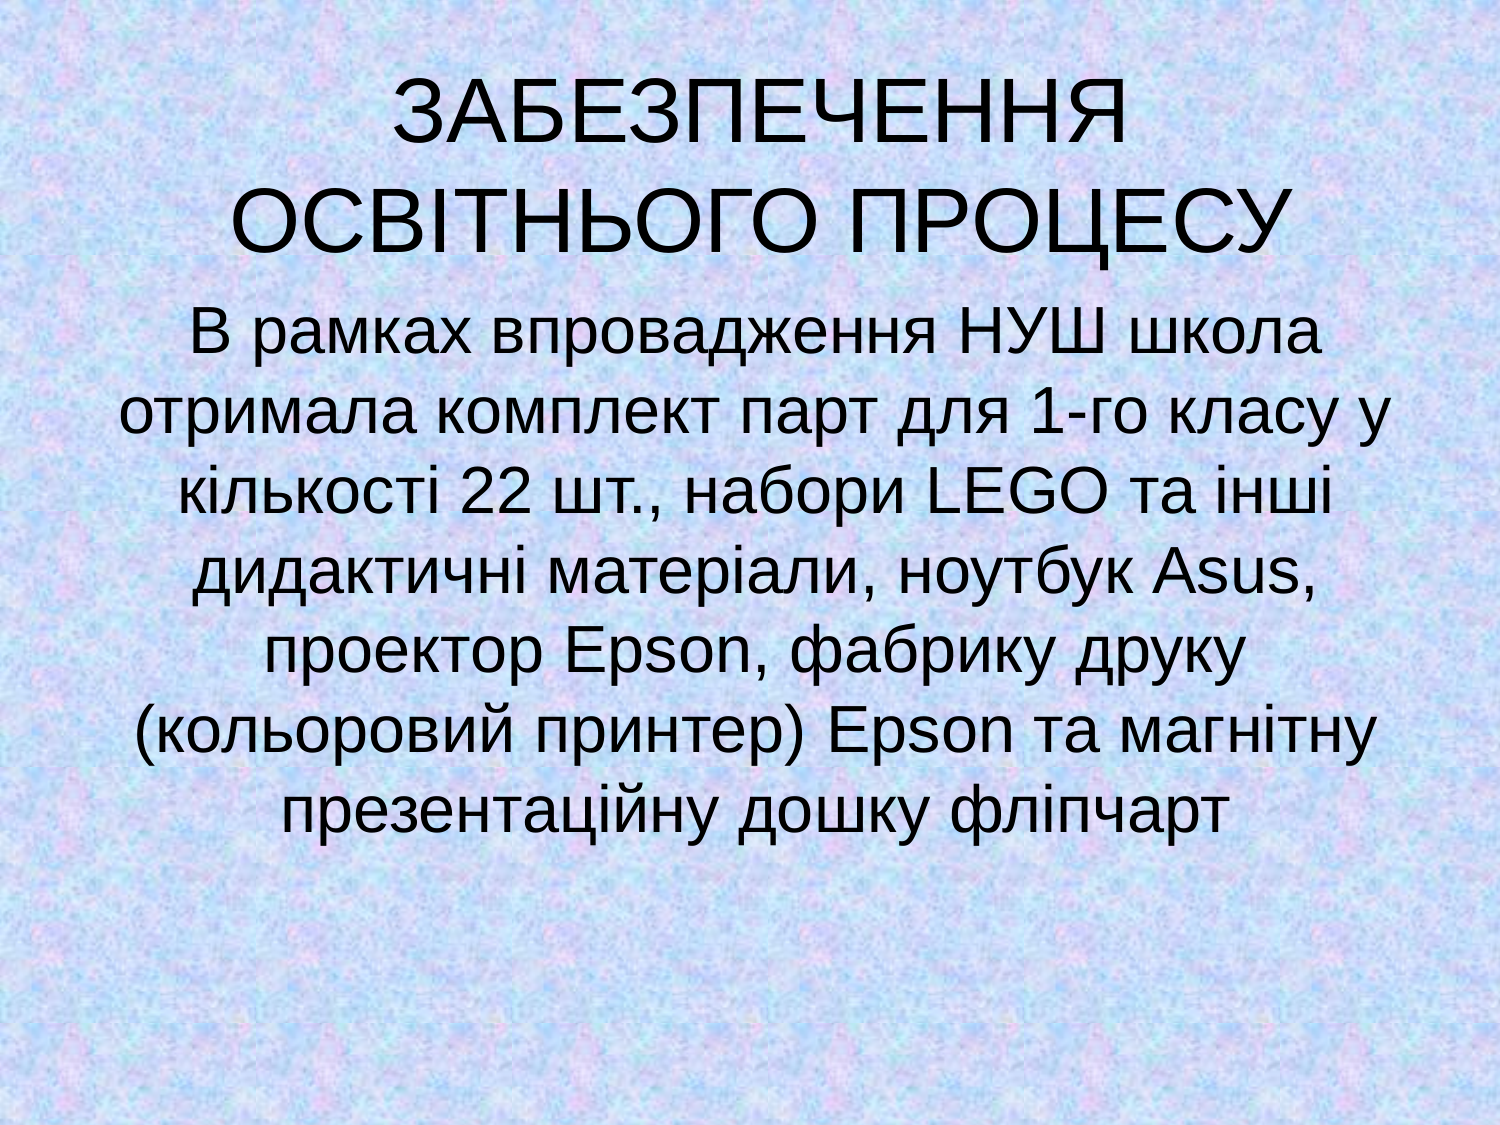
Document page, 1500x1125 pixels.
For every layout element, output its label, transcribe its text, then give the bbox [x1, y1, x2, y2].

title ЗАБЕЗПЕЧЕННЯ ОСВІТНЬОГО ПРОЦЕСУ [123, 54, 1400, 268]
picture [0, 0, 1500, 1125]
subtitle В рамках впровадження НУШ школа отримала комплект парт для 1-го класу у кількості 22 шт., набори LEGO та інші дидактичні матеріали, ноутбук Asus, проектор Epson, фабрику друку (кольоровий принтер) Epson та магнітну презентаційну дошку фліпчарт [76, 278, 1436, 713]
